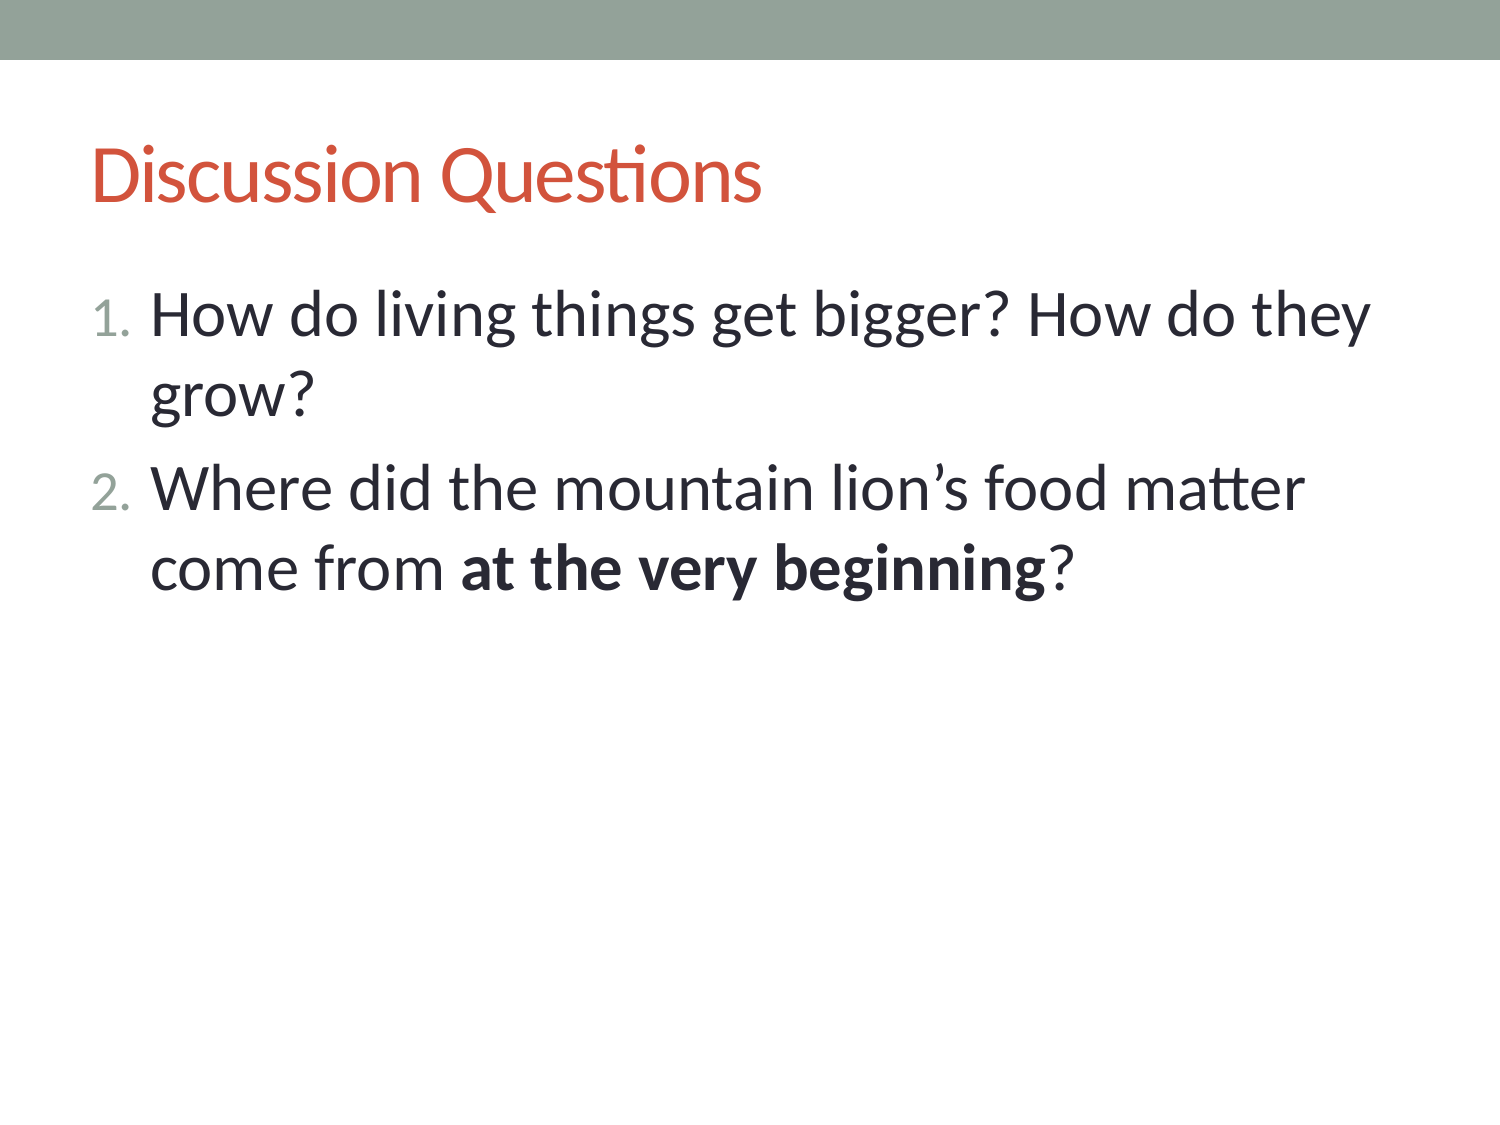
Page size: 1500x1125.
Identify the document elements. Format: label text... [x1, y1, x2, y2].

list How do living things get bigger? How do they grow? Where did the mountain lion’s food matter come from at the very beginning? [75, 262, 1425, 1063]
title Discussion Questions [75, 87, 1425, 250]
